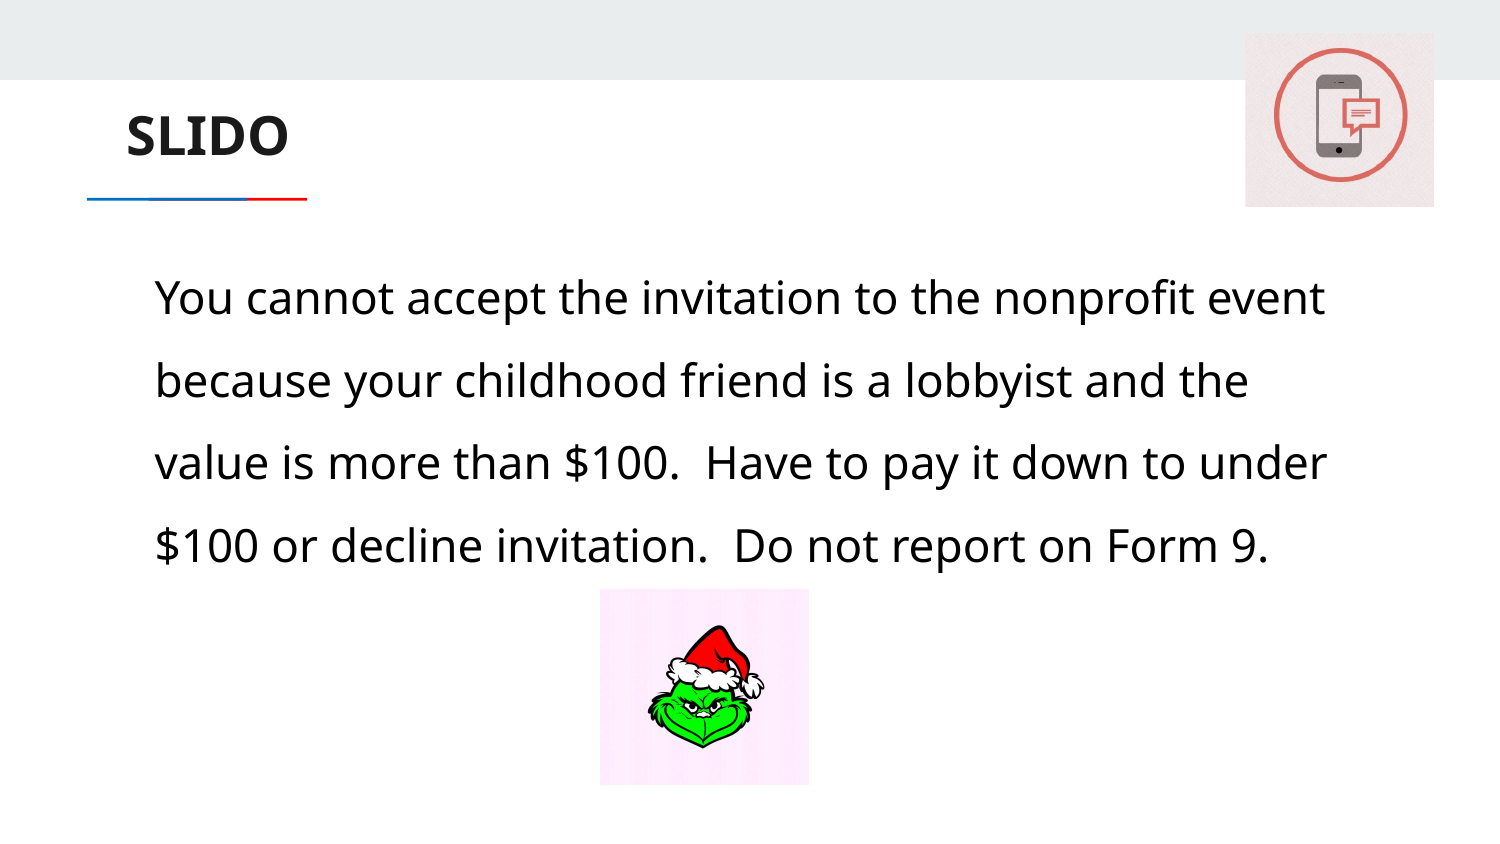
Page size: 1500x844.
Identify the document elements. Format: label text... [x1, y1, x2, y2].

picture [600, 589, 809, 785]
title SLIDO [111, 85, 1240, 174]
picture [1245, 32, 1435, 207]
list You cannot accept the invitation to the nonprofit event because your childhood friend is a lobbyist and the value is more than $100. Have to pay it down to under $100 or decline invitation. Do not report on Form 9. [139, 226, 1381, 564]
